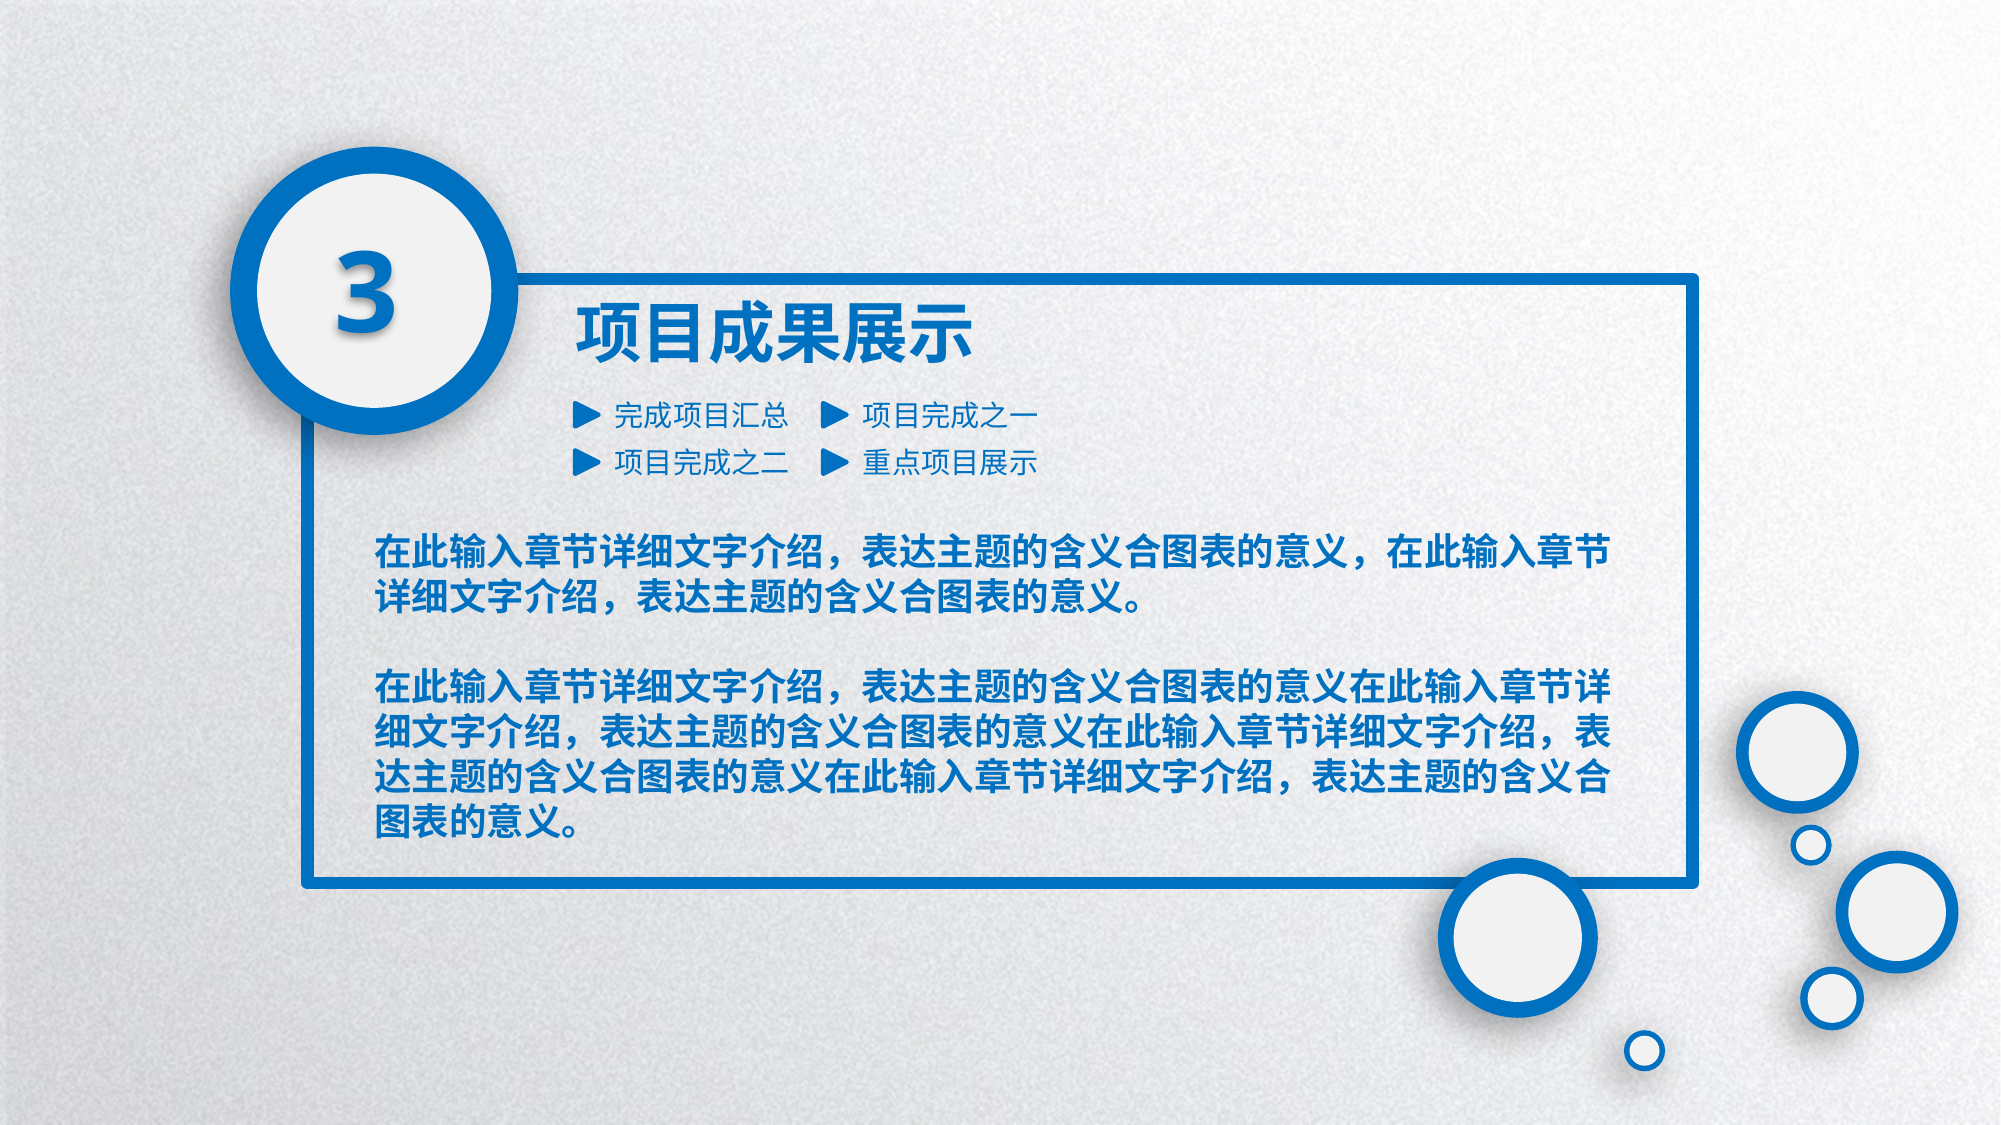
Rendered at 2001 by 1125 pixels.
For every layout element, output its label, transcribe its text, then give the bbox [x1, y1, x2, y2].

text_box [306, 277, 1695, 885]
picture [0, 0, 2001, 1125]
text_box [1626, 1032, 1663, 1070]
text_box 项目成果展示 [575, 290, 1178, 371]
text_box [822, 396, 1051, 433]
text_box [1837, 852, 1957, 972]
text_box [574, 444, 803, 480]
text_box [1439, 859, 1596, 1016]
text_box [574, 396, 803, 433]
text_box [1802, 968, 1862, 1029]
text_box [232, 148, 517, 433]
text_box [822, 444, 1051, 480]
text_box 在此输入章节详细文字介绍，表达主题的含义合图表的意义，在此输入章节详细文字介绍，表达主题的含义合图表的意义。 在此输入章节详细文字介绍，表达主题的含义合图表的意义在此输入章节详细文字介绍，表达主题的含义合图表的意义在此输入章节详细文字介绍，表达主题的含义合图表的意义在此输入章节详细文字介绍，表达主题的含义合图表的意义。 [374, 527, 1639, 843]
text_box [1792, 826, 1830, 864]
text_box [1738, 693, 1857, 812]
